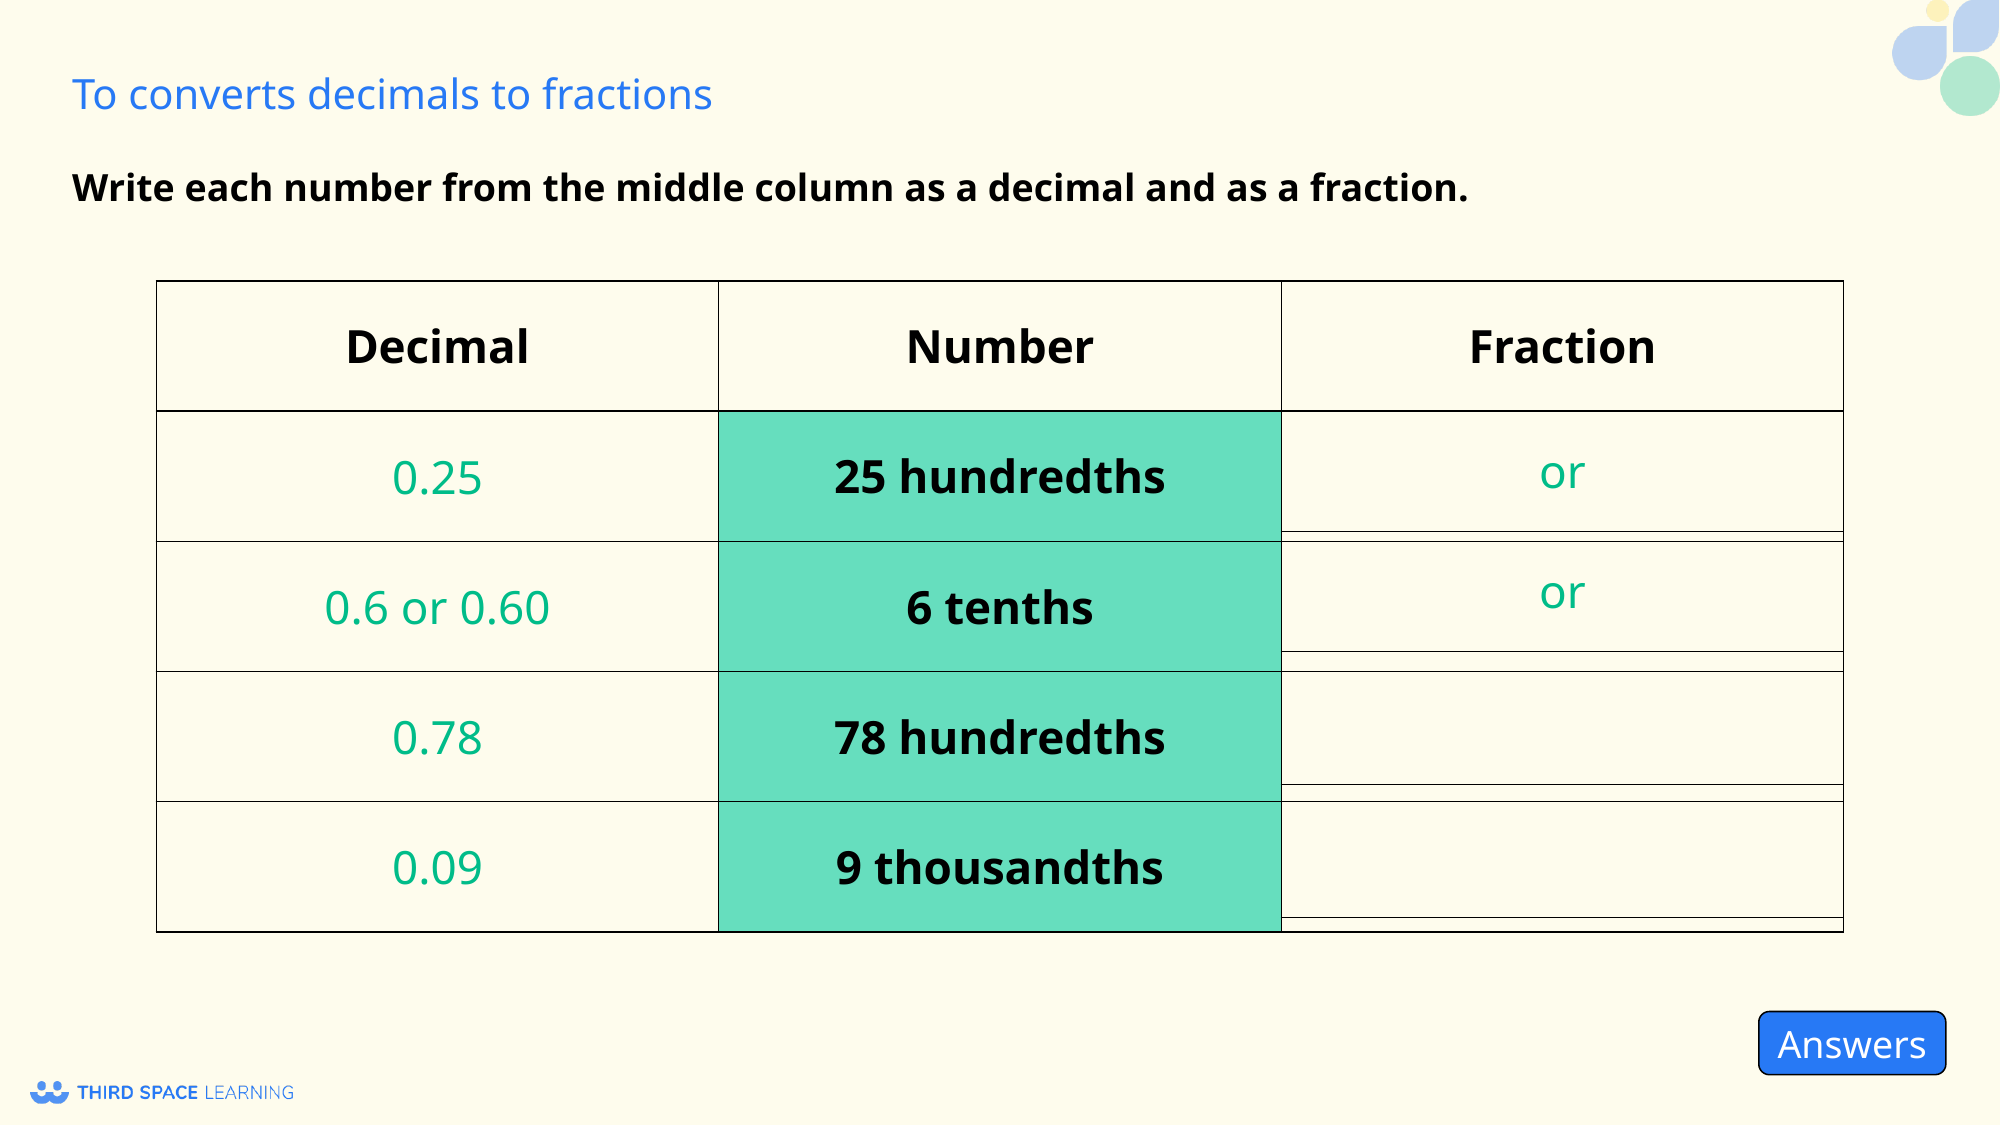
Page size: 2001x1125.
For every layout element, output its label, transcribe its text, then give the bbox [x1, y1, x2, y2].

table_cell [1282, 532, 1843, 541]
table_cell 25 hundredths [719, 412, 1281, 541]
table_cell [1282, 918, 1843, 931]
table_cell [1282, 412, 1843, 531]
table_header 0.25 [157, 412, 718, 541]
table_header Decimal [157, 282, 718, 410]
table_cell 9 thousandths [719, 802, 1281, 931]
table_header Number [719, 282, 1281, 410]
table_cell [1282, 672, 1843, 784]
table_cell [1282, 652, 1843, 671]
list Write each number from the middle column as a decimal and as a fraction. [57, 133, 1950, 220]
table_cell [1282, 785, 1843, 801]
table_header Fraction [1282, 282, 1843, 410]
text_box Answers [1756, 1009, 1948, 1077]
table_cell 78 hundredths [719, 672, 1281, 801]
table_cell 0.09 [157, 802, 718, 931]
table_cell [1282, 542, 1843, 651]
picture [1892, 0, 2000, 116]
table_cell 0.78 [157, 672, 718, 801]
table_cell [1282, 802, 1843, 917]
table_cell 0.6 or 0.60 [157, 542, 718, 671]
picture [30, 1081, 294, 1104]
table_cell 6 tenths [719, 542, 1281, 671]
